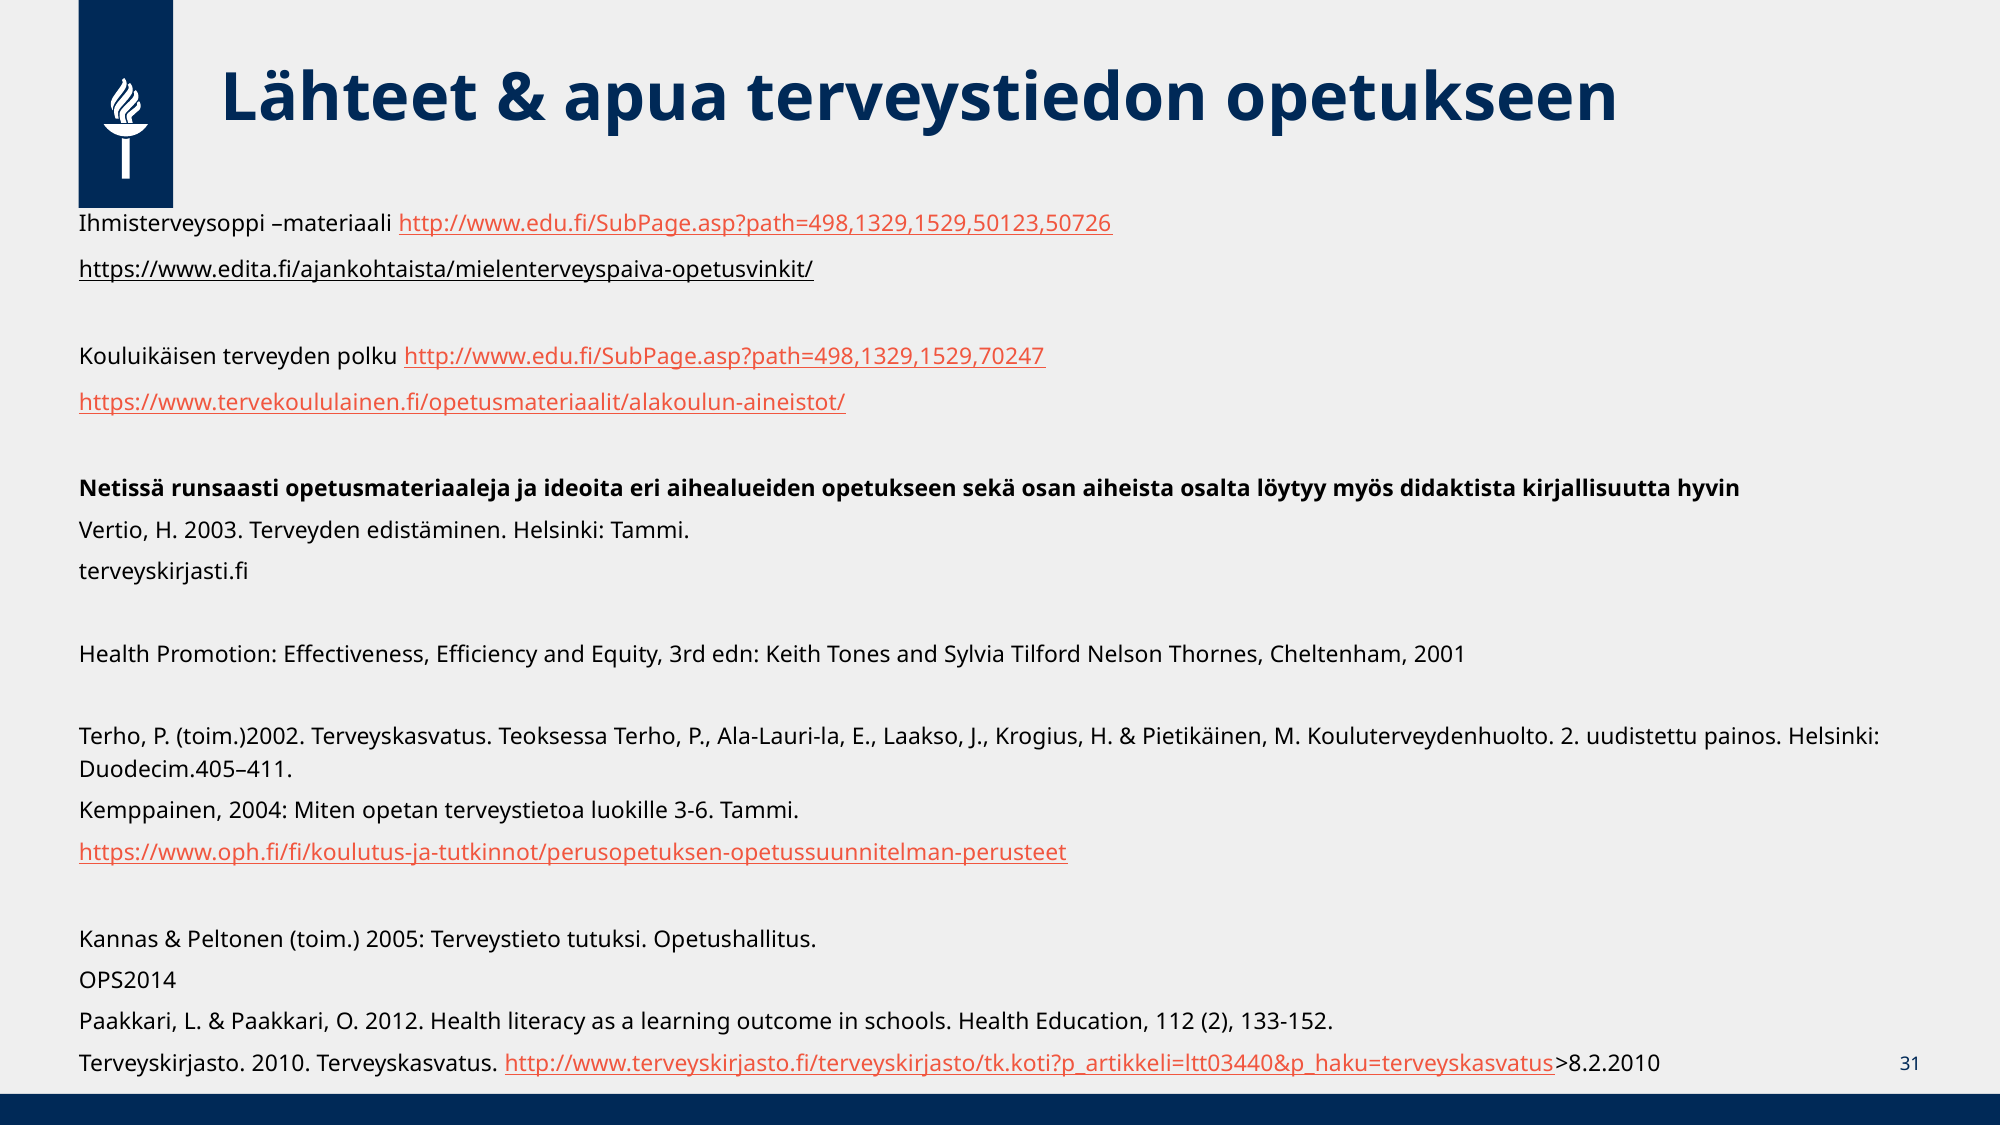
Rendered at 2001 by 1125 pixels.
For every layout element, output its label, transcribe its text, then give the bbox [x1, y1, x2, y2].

slide_number 31 [1850, 1046, 1922, 1083]
list Ihmisterveysoppi –materiaali http://www.edu.fi/SubPage.asp?path=498,1329,1529,50123,50726 https://www.edita.fi/ajankohtaista/mielenterveyspaiva-opetusvinkit/ Kouluikäisen terveyden polku http://www.edu.fi/SubPage.asp?path=498,1329,1529,70247 https://www.tervekoululainen.fi/opetusmateriaalit/alakoulun-aineistot/ Netissä runsaasti opetusmateriaaleja ja ideoita eri aihealueiden opetukseen sekä osan aiheista osalta löytyy myös didaktista kirjallisuutta hyvin Vertio, H. 2003. Terveyden edistäminen. Helsinki: Tammi. terveyskirjasti.fi Health Promotion: Effectiveness, Efficiency and Equity, 3rd edn: Keith Tones and Sylvia Tilford Nelson Thornes, Cheltenham, 2001 Terho, P. (toim.)2002. Terveyskasvatus. Teoksessa Terho, P., Ala-Lauri-la, E., Laakso, J., Krogius, H. & Pietikäinen, M. Kouluterveydenhuolto. 2. uudistettu painos. Helsinki: Duodecim.405–411. Kemppainen, 2004: Miten opetan terveystietoa luokille 3-6. Tammi. https://www.oph.fi/fi/koulutus-ja-tutkinnot/perusopetuksen-opetussuunnitelman-perusteet Kannas & Peltonen (toim.) 2005: Terveystieto tutuksi. Opetushallitus. OPS2014 Paakkari, L. & Paakkari, O. 2012. Health literacy as a learning outcome in schools. Health Education, 112 (2), 133-152. Terveyskirjasto. 2010. Terveyskasvatus. http://www.terveyskirjasto.fi/terveyskirjasto/tk.koti?p_artikkeli=ltt03440&p_haku=terveyskasvatus>8.2.2010 [78, 167, 1922, 888]
title Lähteet & apua terveystiedon opetukseen [220, 62, 1922, 167]
